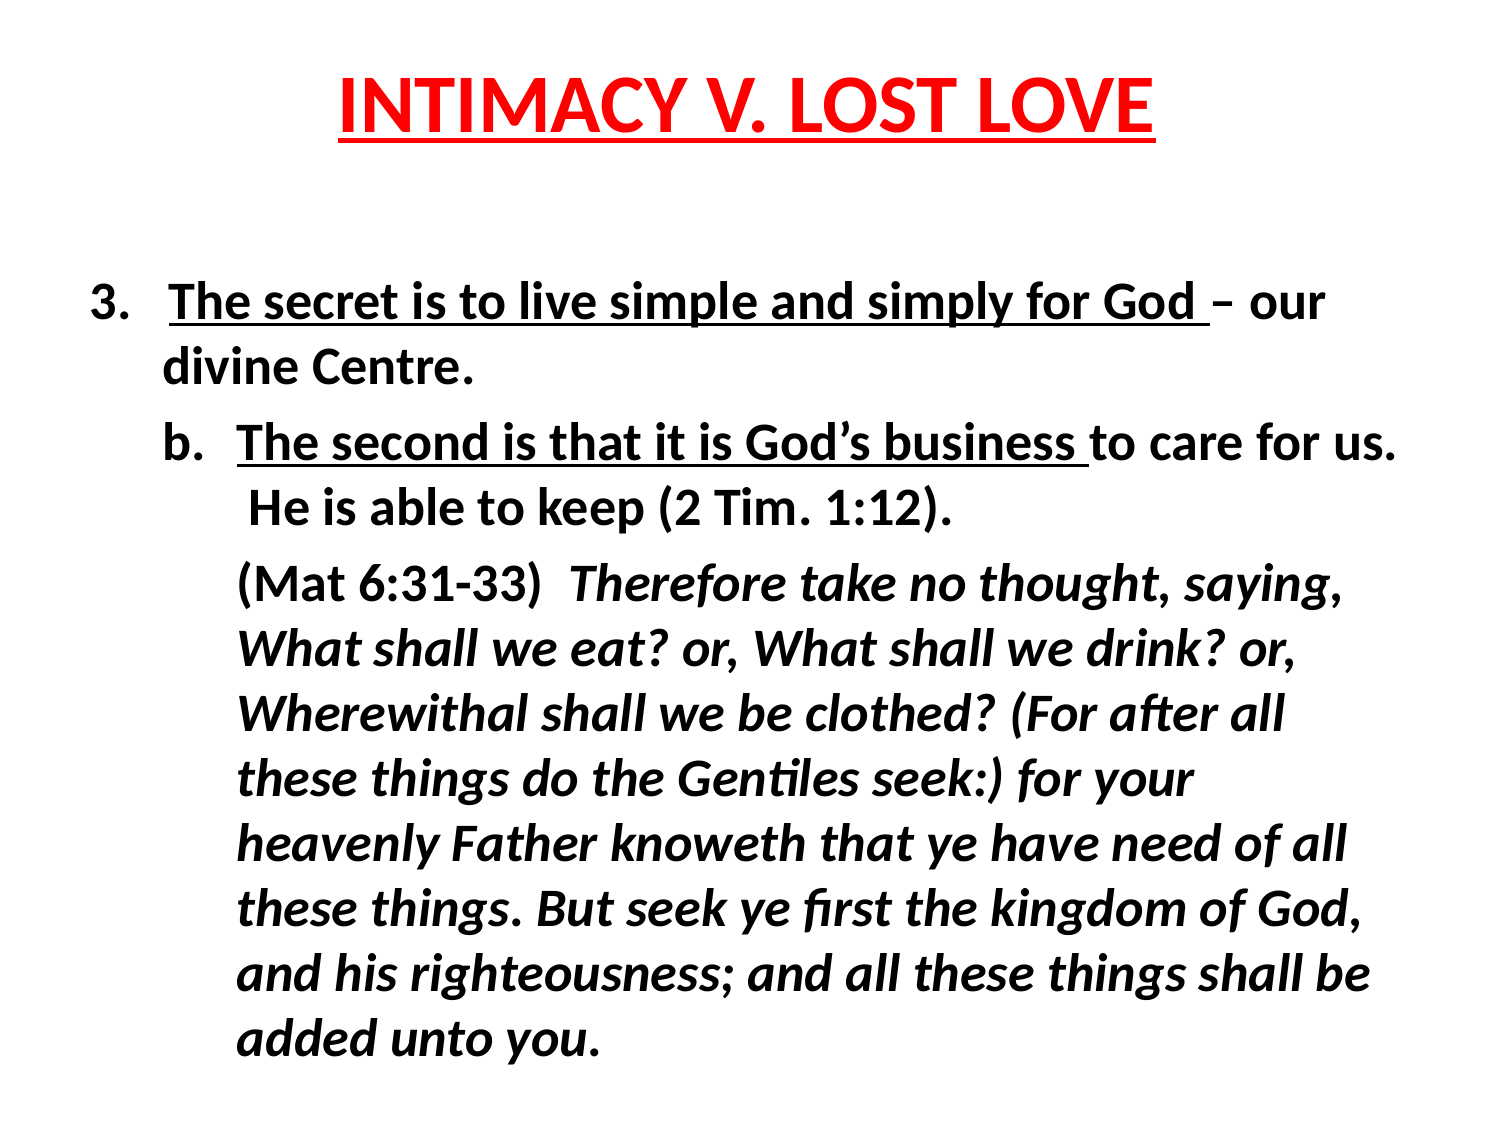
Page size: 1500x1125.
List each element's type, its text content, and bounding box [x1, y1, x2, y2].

title INTIMACY V. LOST LOVE [71, 0, 1422, 149]
list 3. The secret is to live simple and simply for God – our divine Centre. b. The second is that it is God’s business to care for us. He is able to keep (2 Tim. 1:12). (Mat 6:31-33) Therefore take no thought, saying, What shall we eat? or, What shall we drink? or, Wherewithal shall we be clothed? (For after all these things do the Gentiles seek:) for your heavenly Father knoweth that ye have need of all these things. But seek ye first the kingdom of God, and his righteousness; and all these things shall be added unto you. [75, 257, 1425, 1090]
